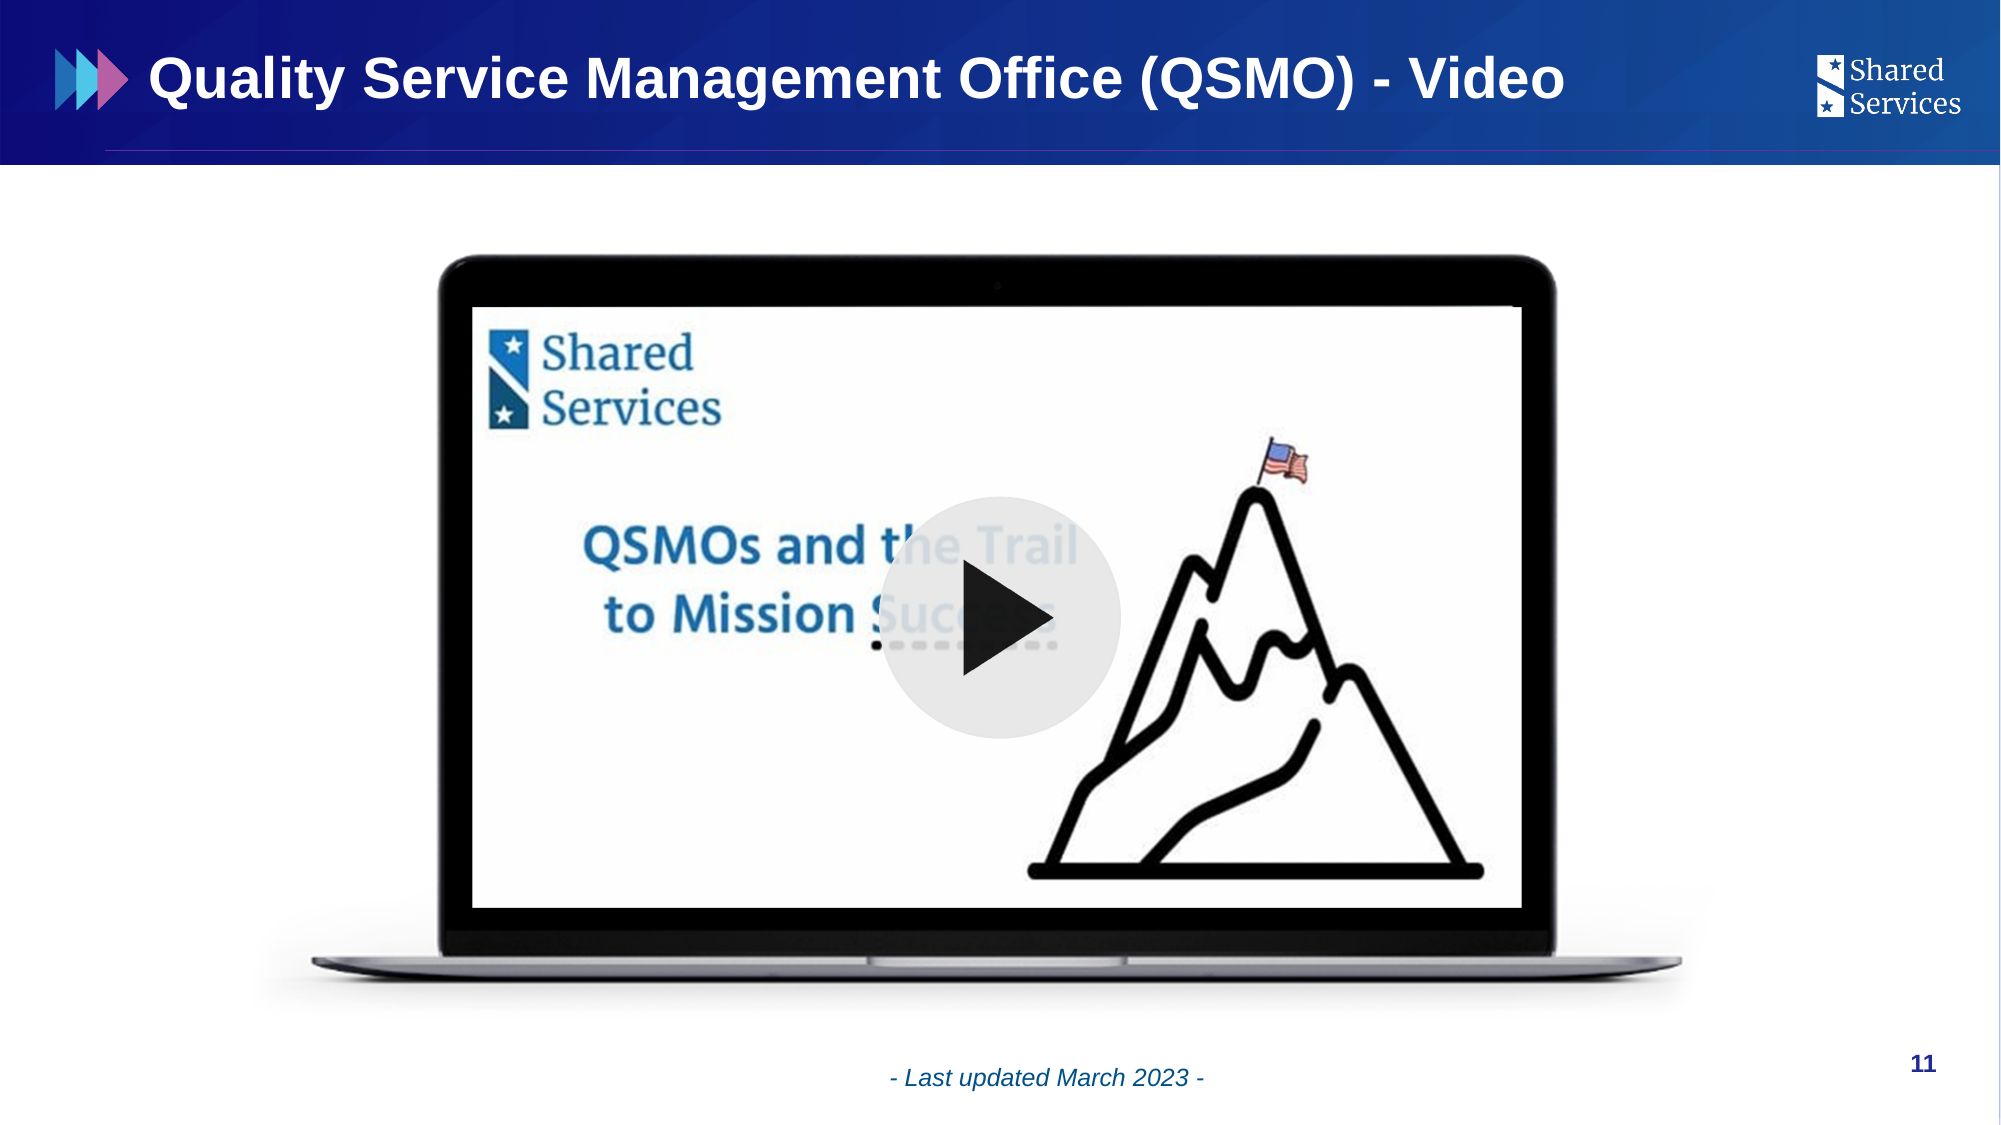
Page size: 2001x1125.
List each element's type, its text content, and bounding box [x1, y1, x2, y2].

text_box - Last updated March 2023 - [523, 1054, 1564, 1100]
title Quality Service Management Office (QSMO) - Video [133, 9, 1928, 150]
slide_number 11 [1863, 1032, 1952, 1093]
picture [209, 215, 1791, 1021]
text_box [879, 497, 1120, 738]
picture [0, 0, 2001, 1125]
